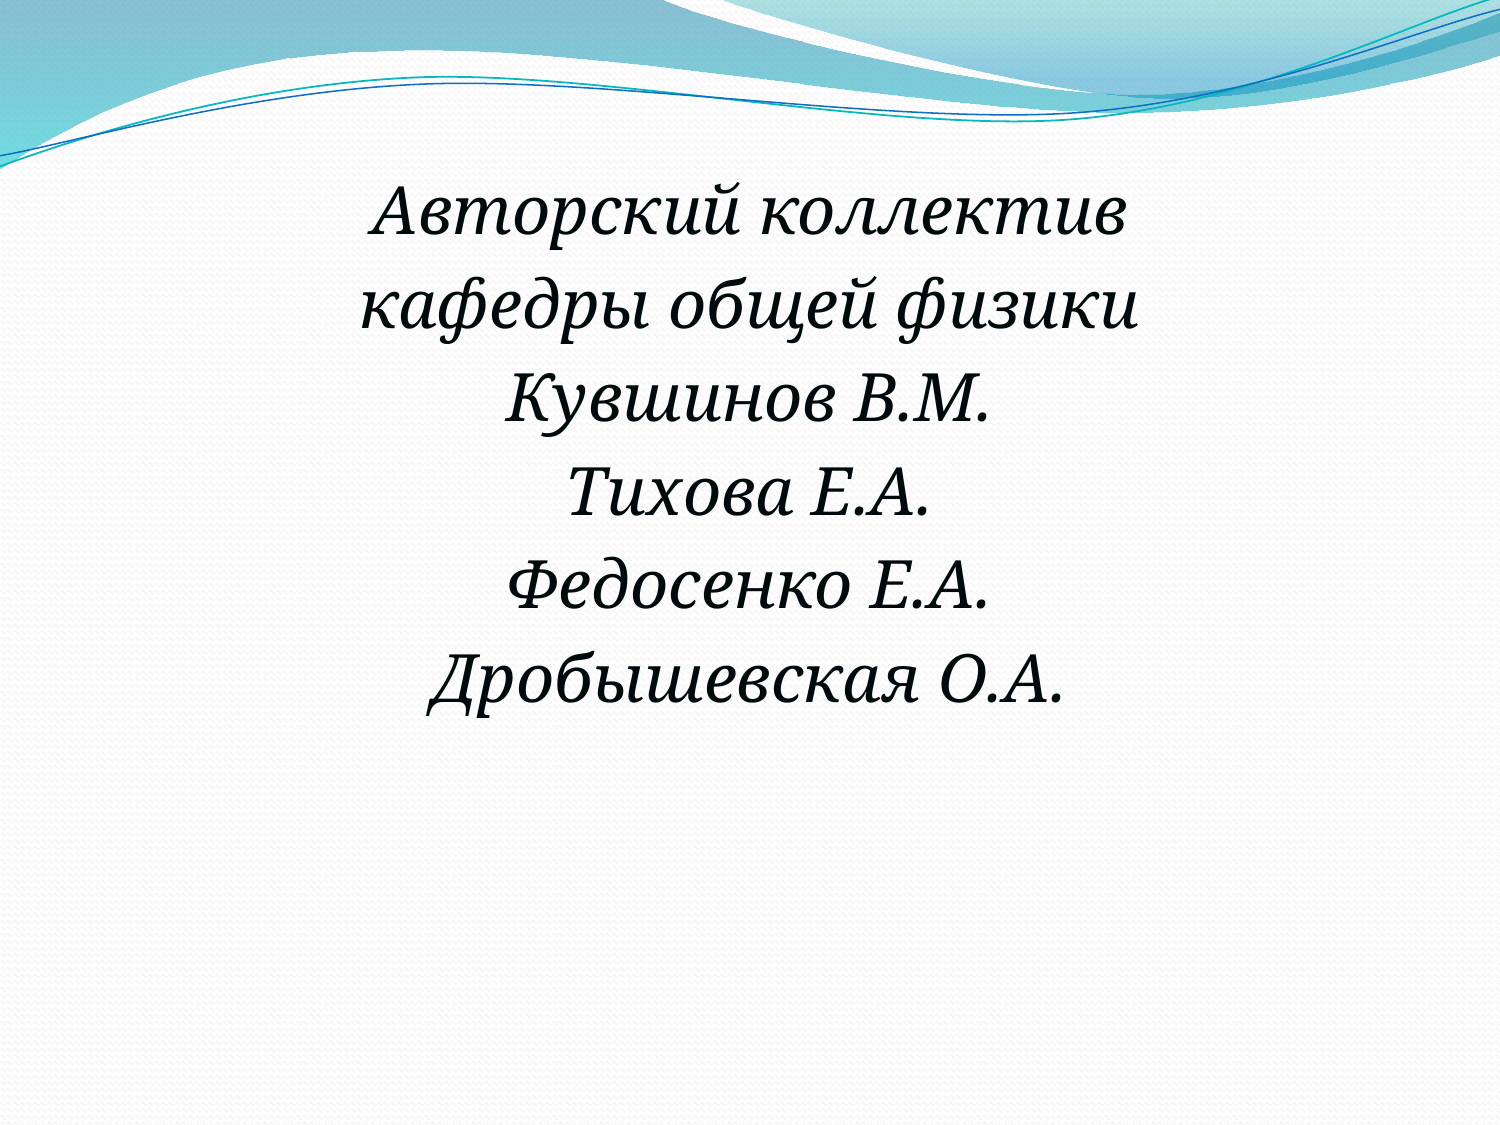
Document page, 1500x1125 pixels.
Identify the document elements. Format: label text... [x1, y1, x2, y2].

list Авторский коллектив кафедры общей физики Кувшинов В.М. Тихова Е.А. Федосенко Е.А. Дробышевская О.А. [75, 160, 1425, 1000]
